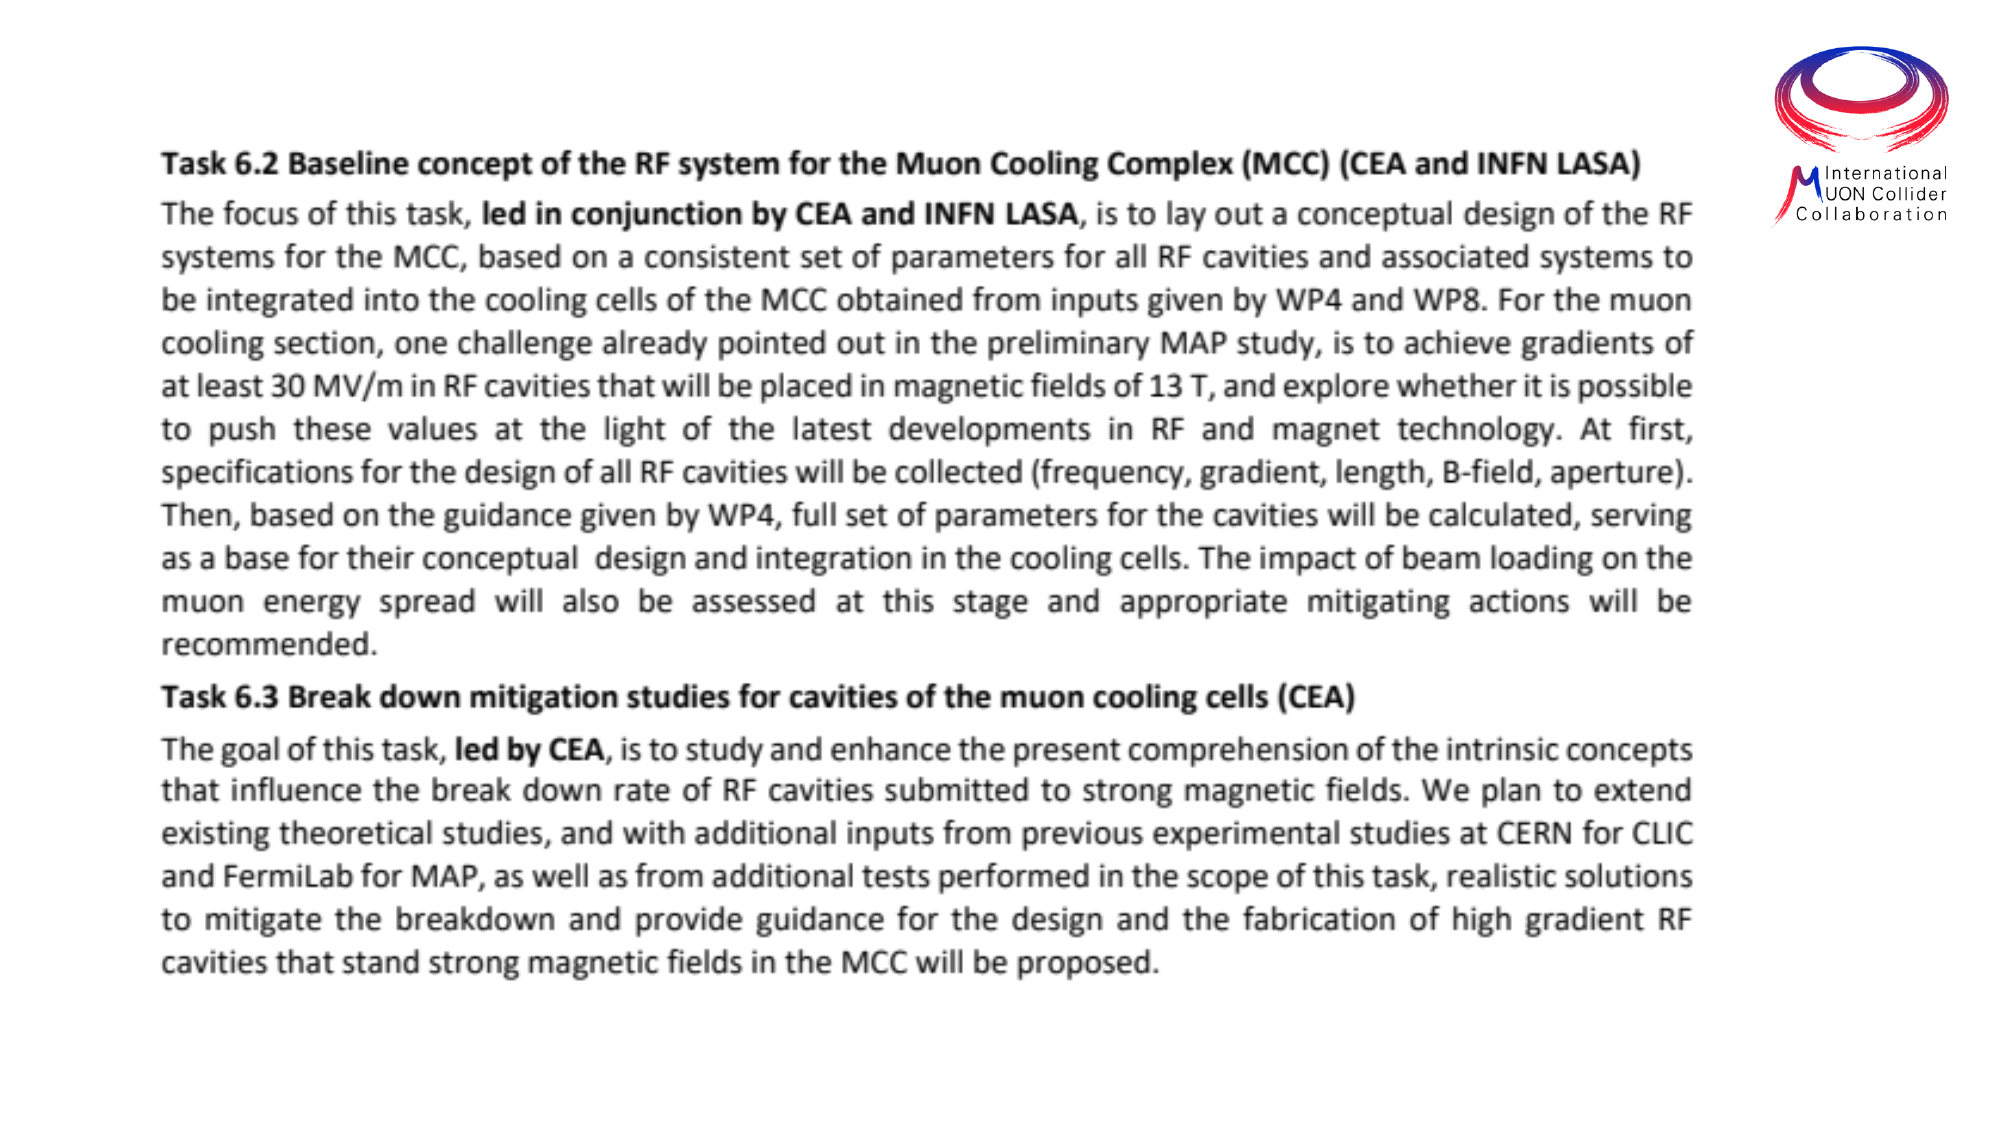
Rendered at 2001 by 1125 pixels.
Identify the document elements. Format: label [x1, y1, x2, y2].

picture [153, 139, 1701, 996]
picture [1760, 30, 1965, 235]
